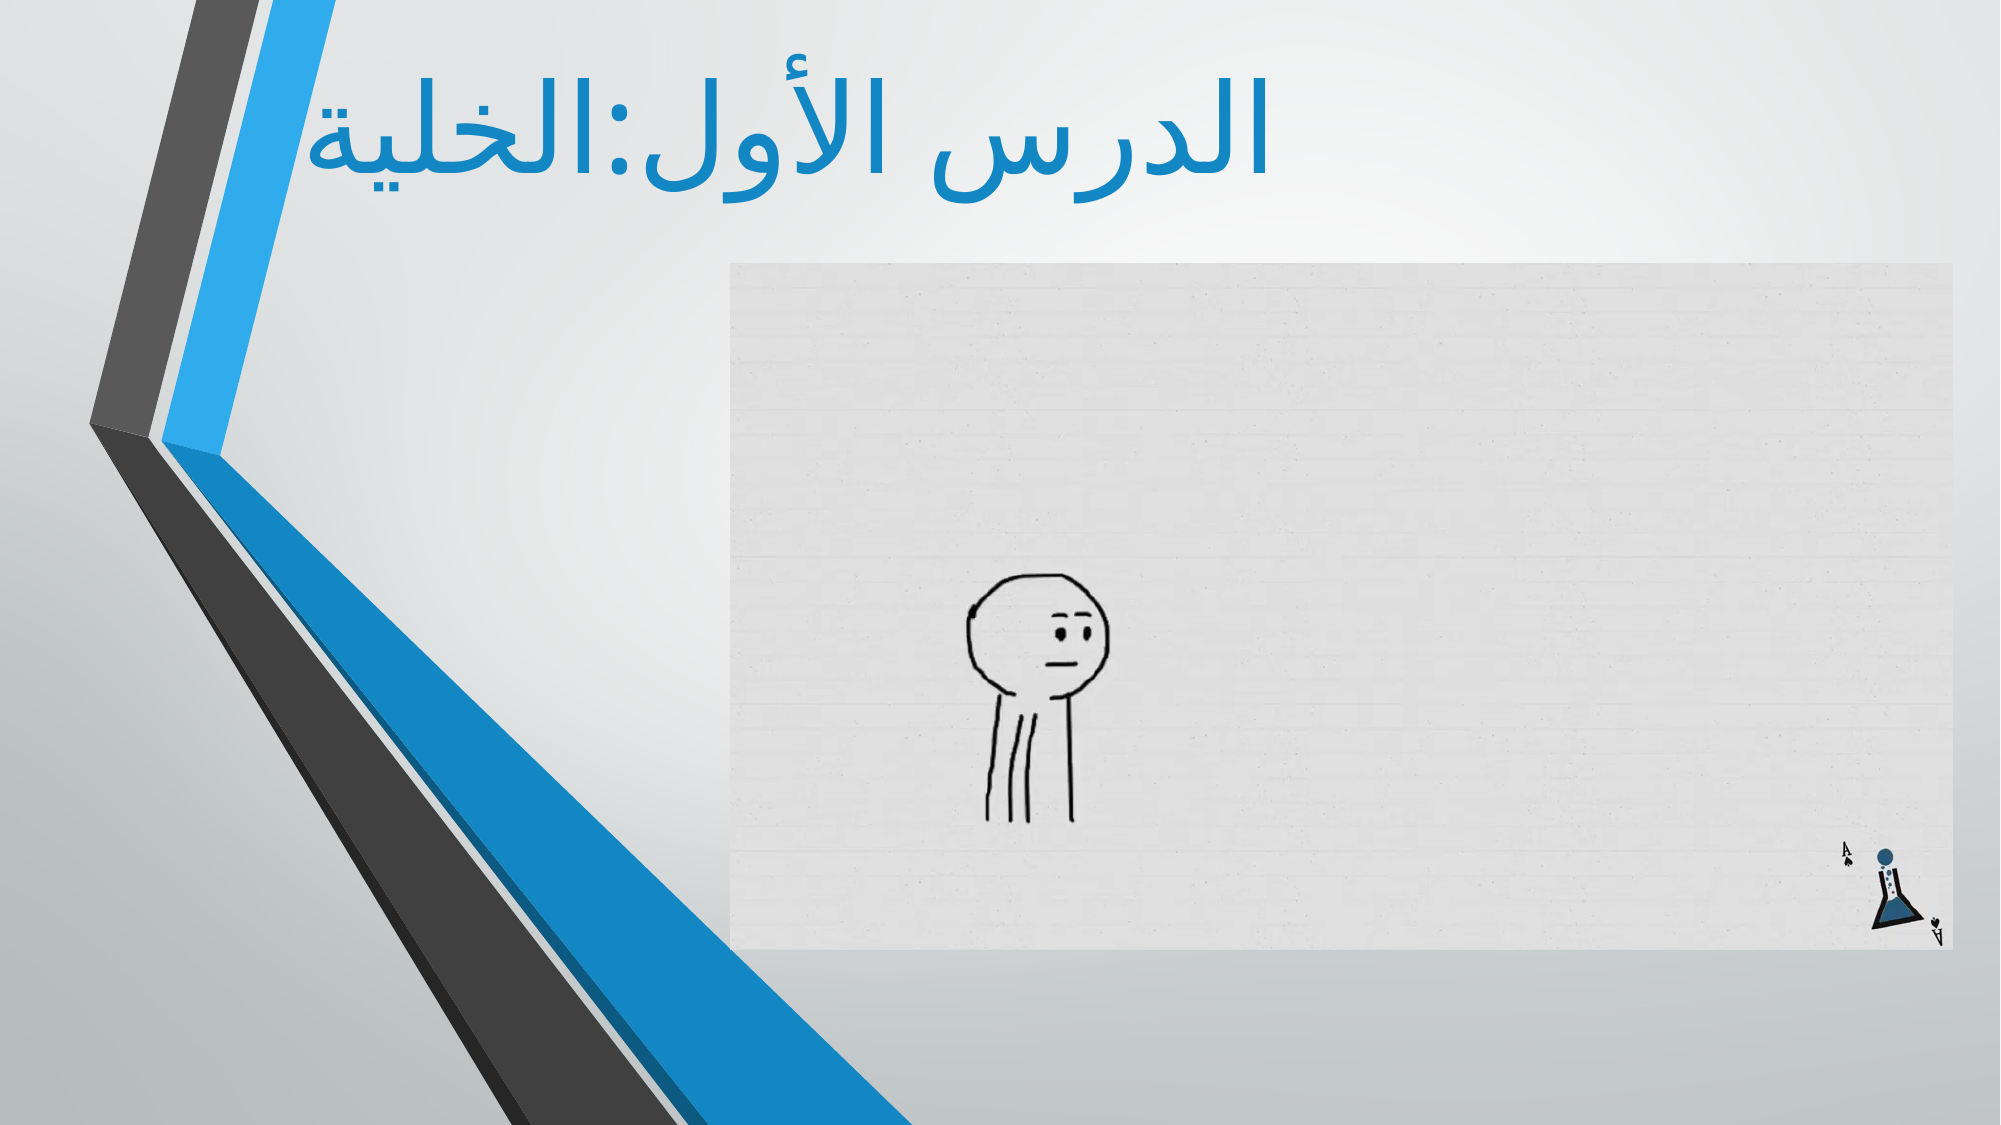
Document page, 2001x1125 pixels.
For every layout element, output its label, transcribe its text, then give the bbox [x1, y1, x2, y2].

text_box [729, 262, 1954, 951]
subtitle الدرس الأول:الخلية [279, 41, 1554, 222]
